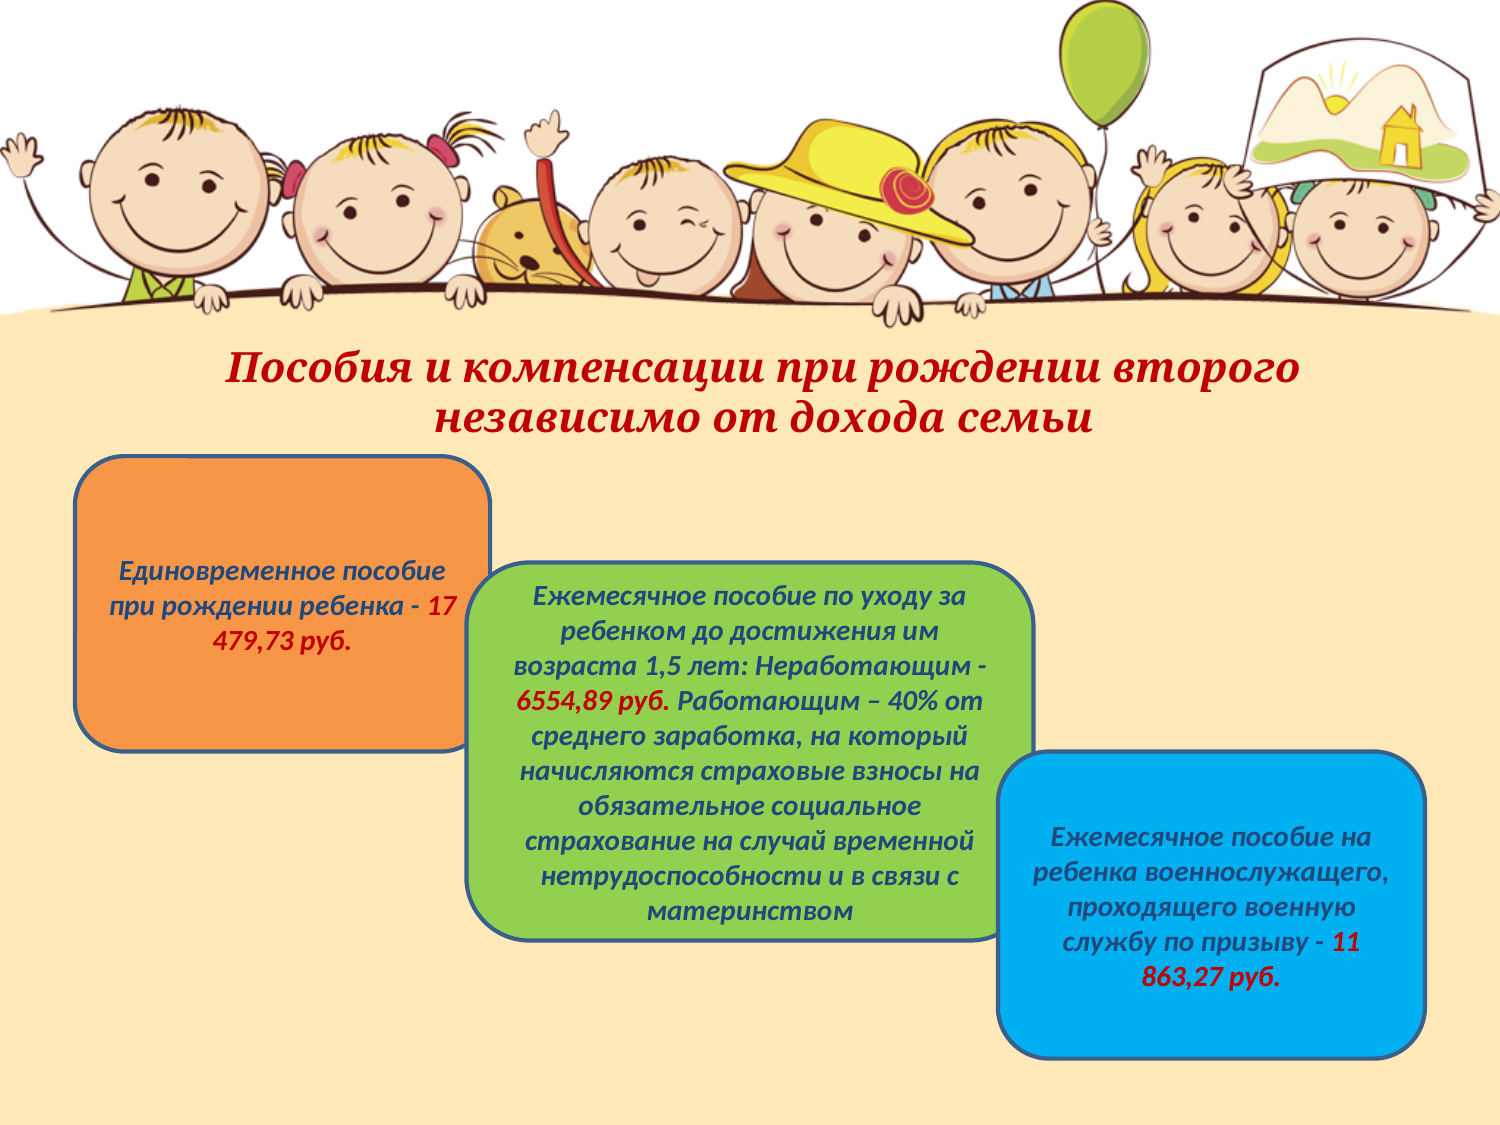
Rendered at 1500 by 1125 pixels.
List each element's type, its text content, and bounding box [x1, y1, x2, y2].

text_box Единовременное пособие при рождении ребенка - 17 479,73 руб. [72, 454, 493, 754]
picture [0, 0, 1500, 1125]
text_box Ежемесячное пособие по уходу за ребенком до достижения им возраста 1,5 лет: Неработающим - 6554,89 руб. Работающим – 40% от среднего заработка, на который начисляются страховые взносы на обязательное социальное страхование на случай временной нетрудоспособности и в связи с материнством [464, 560, 1036, 943]
title Пособия и компенсации при рождении второго независимо от дохода семьи [88, 326, 1439, 457]
text_box Ежемесячное пособие на ребенка военнослужащего, проходящего военную службу по призыву - 11 863,27 руб. [995, 749, 1428, 1061]
